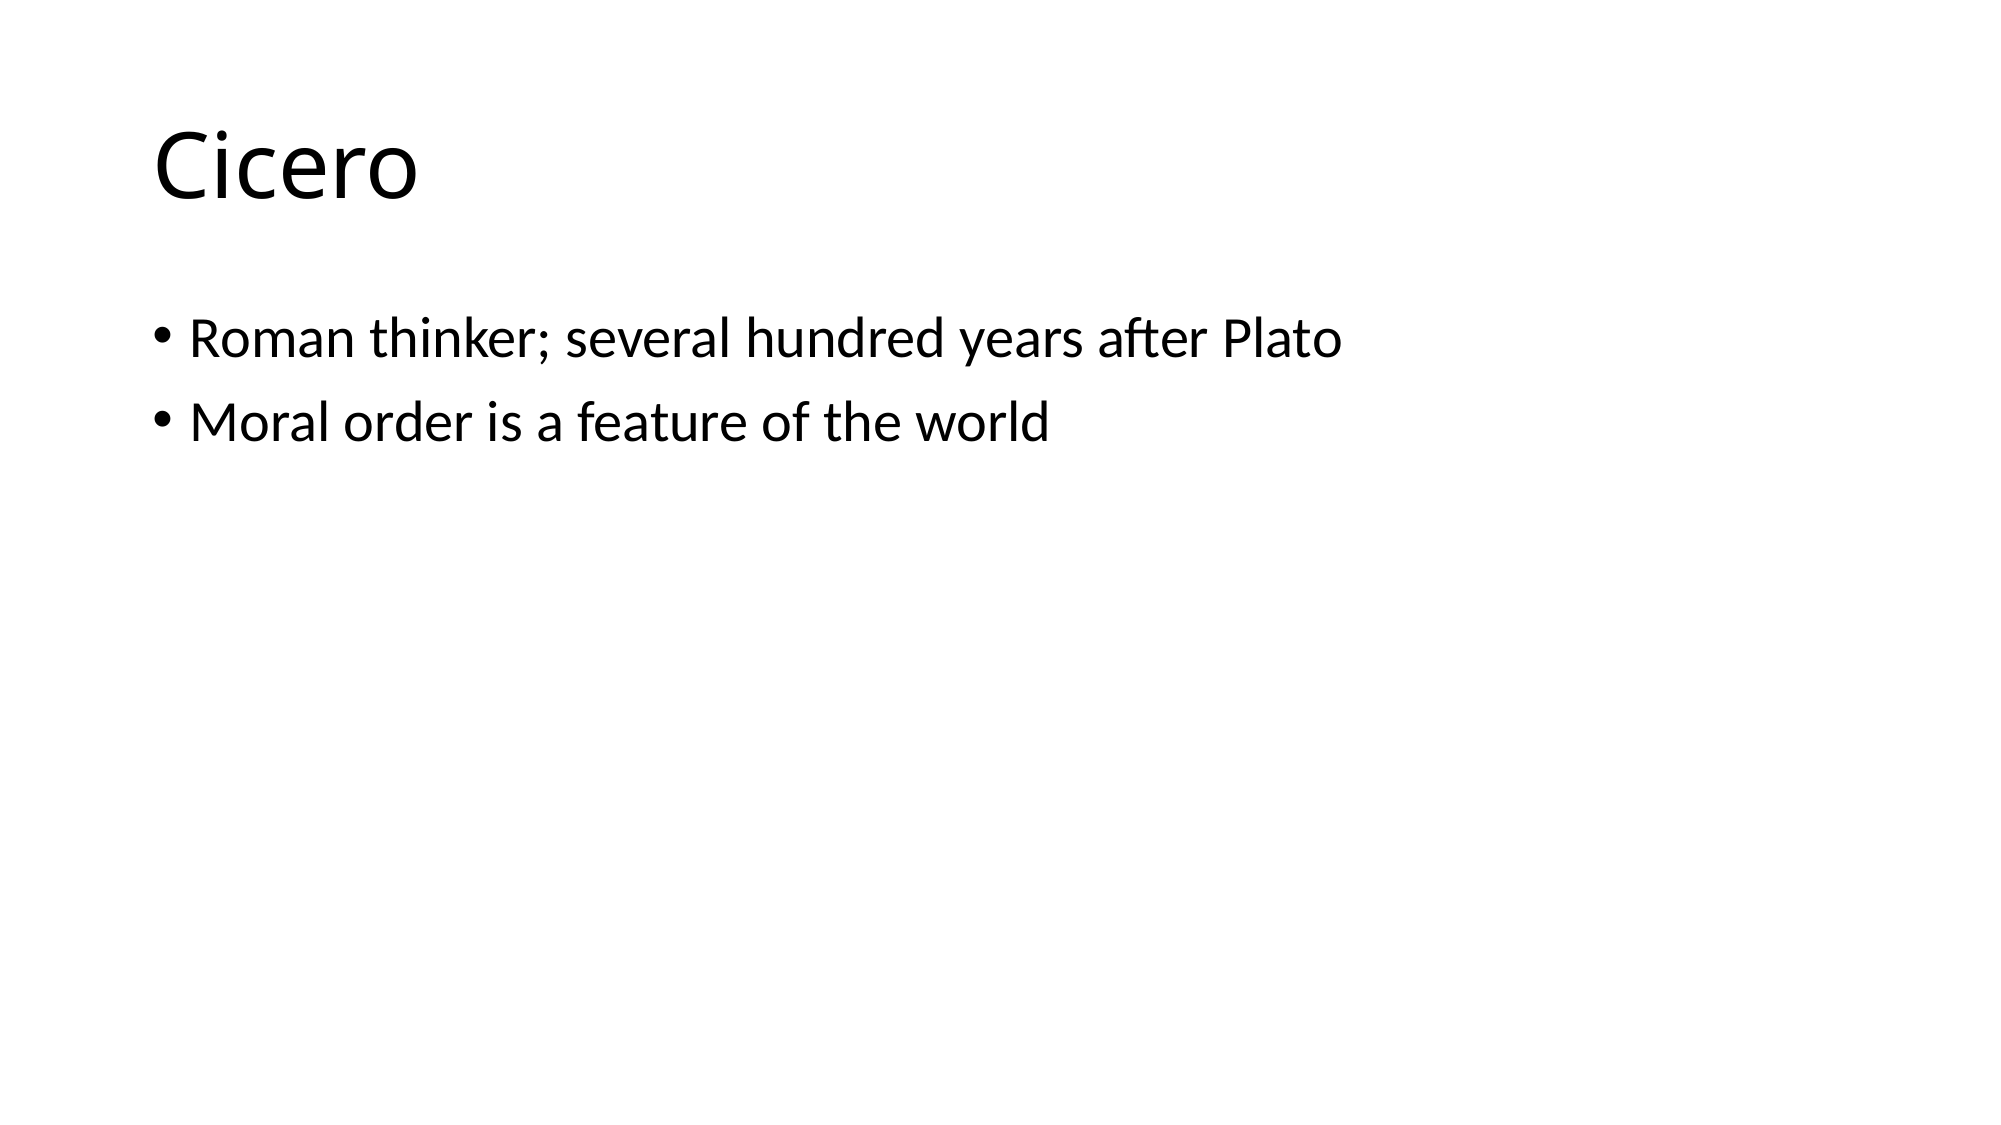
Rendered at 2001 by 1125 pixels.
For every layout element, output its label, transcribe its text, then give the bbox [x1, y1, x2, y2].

title Cicero [137, 59, 1863, 278]
list Roman thinker; several hundred years after Plato Moral order is a feature of the world [137, 299, 1863, 1014]
